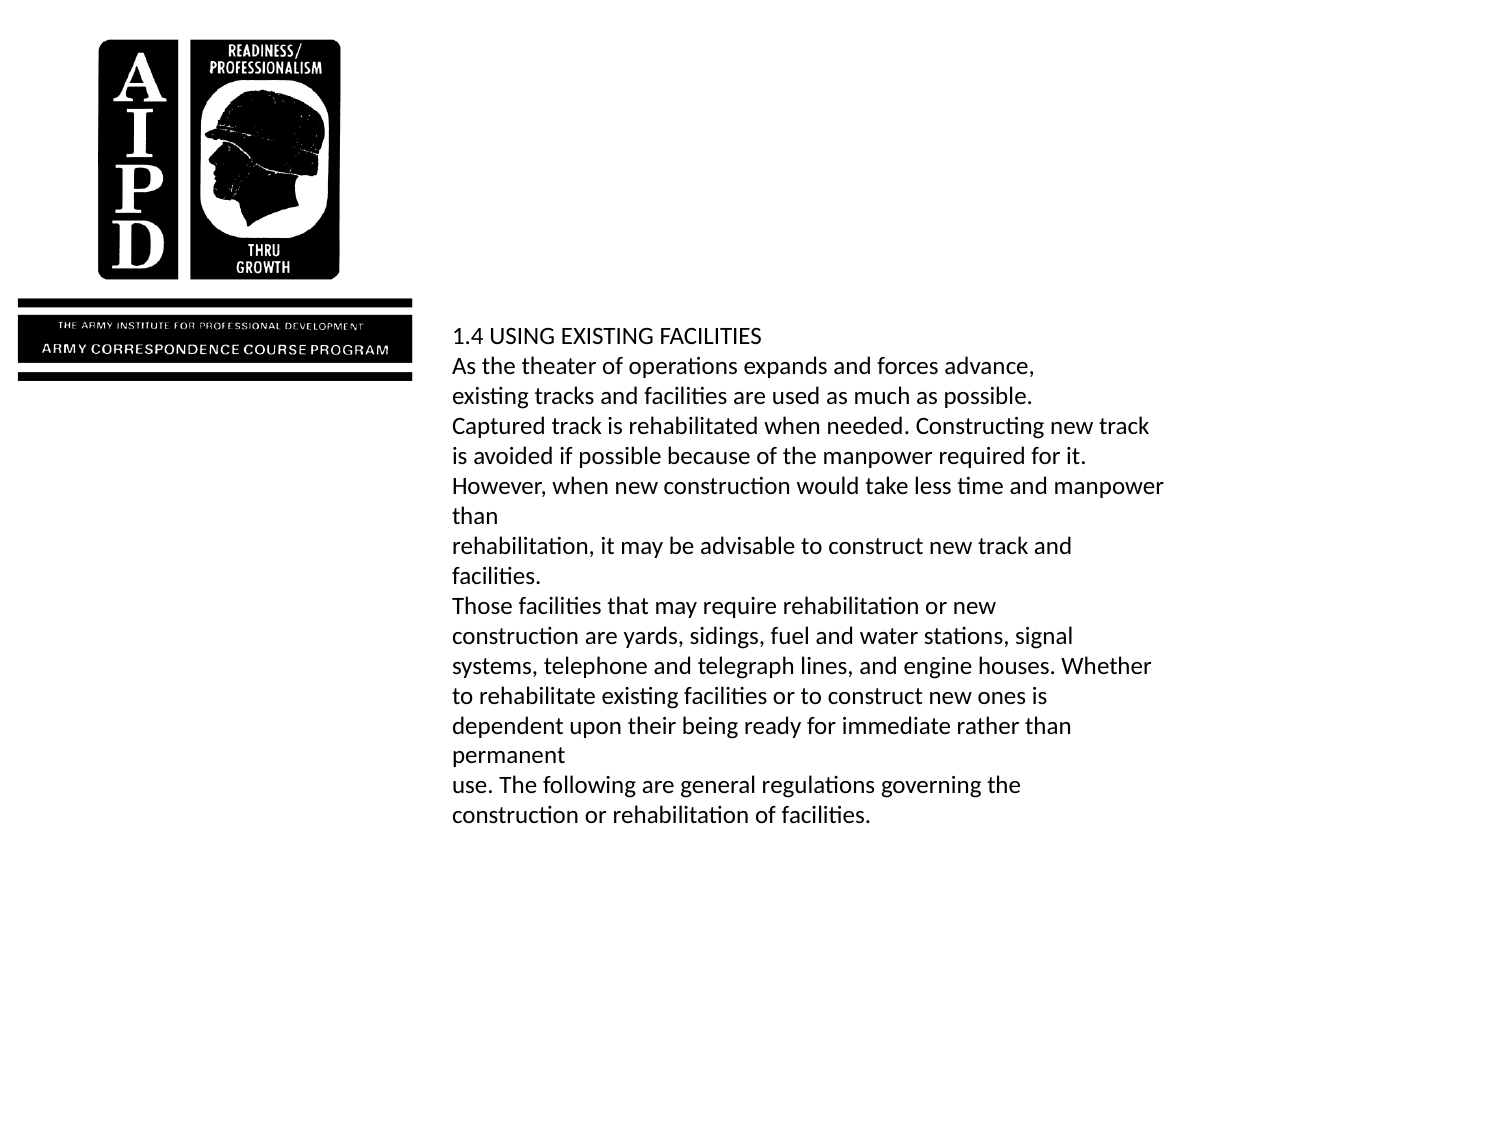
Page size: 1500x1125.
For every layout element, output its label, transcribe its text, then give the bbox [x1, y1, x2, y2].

text_box 1.4 USING EXISTING FACILITIES As the theater of operations expands and forces advance, existing tracks and facilities are used as much as possible. Captured track is rehabilitated when needed. Constructing new track is avoided if possible because of the manpower required for it. However, when new construction would take less time and manpower than rehabilitation, it may be advisable to construct new track and facilities. Those facilities that may require rehabilitation or new construction are yards, sidings, fuel and water stations, signal systems, telephone and telegraph lines, and engine houses. Whether to rehabilitate existing facilities or to construct new ones is dependent upon their being ready for immediate rather than permanent use. The following are general regulations governing the construction or rehabilitation of facilities. [437, 312, 1188, 837]
picture [13, 37, 413, 384]
